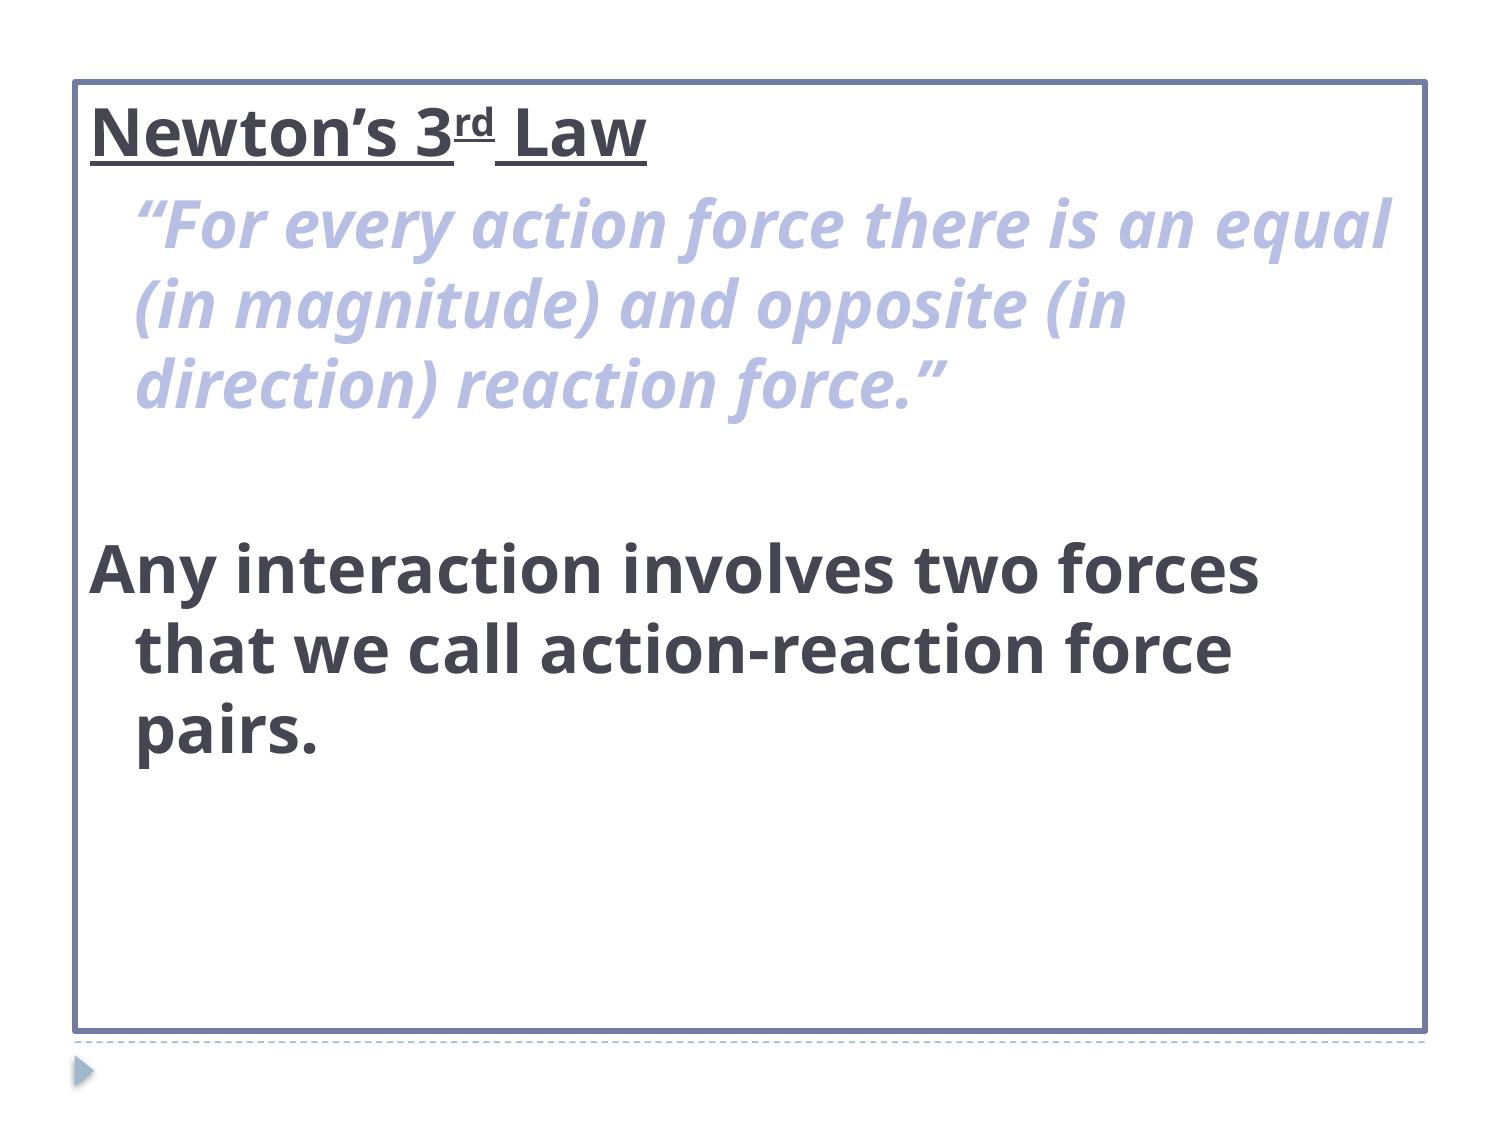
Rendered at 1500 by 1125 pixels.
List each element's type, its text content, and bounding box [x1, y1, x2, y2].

list Newton’s 3rd Law “For every action force there is an equal (in magnitude) and opposite (in direction) reaction force.” Any interaction involves two forces that we call action-reaction force pairs. [73, 80, 1427, 1033]
